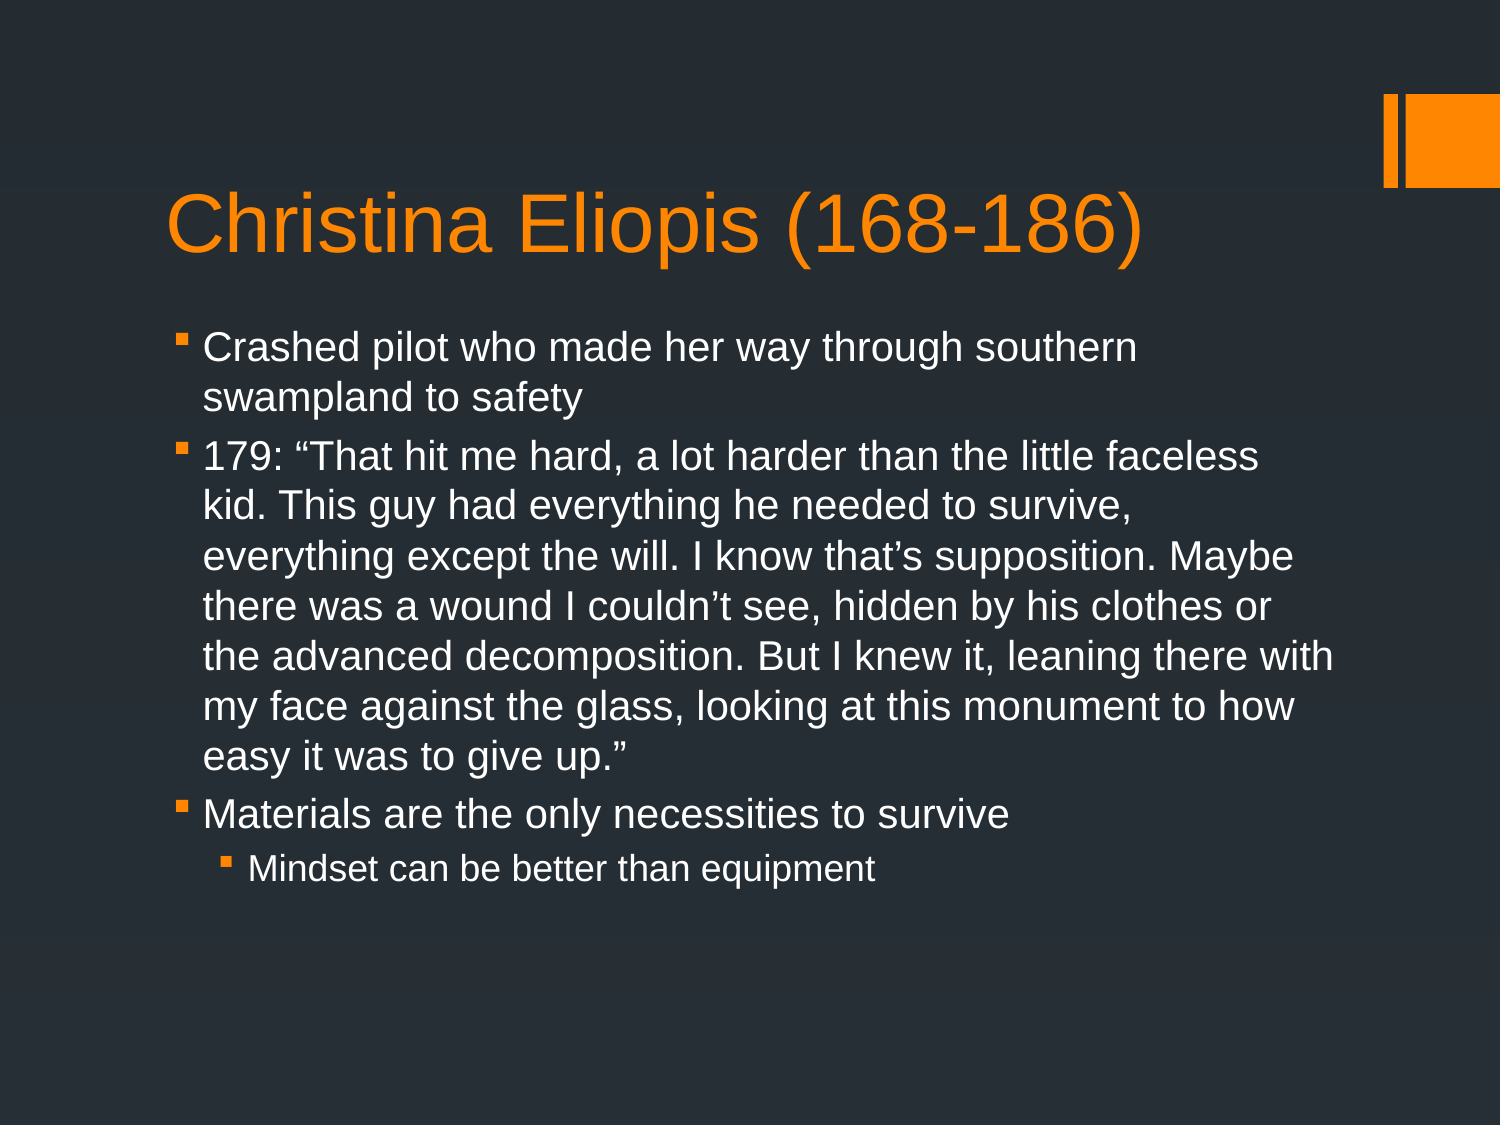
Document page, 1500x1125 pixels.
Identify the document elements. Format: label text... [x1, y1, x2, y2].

title Christina Eliopis (168-186) [150, 87, 1350, 277]
list Crashed pilot who made her way through southern swampland to safety 179: “That hit me hard, a lot harder than the little faceless kid. This guy had everything he needed to survive, everything except the will. I know that’s supposition. Maybe there was a wound I couldn’t see, hidden by his clothes or the advanced decomposition. But I knew it, leaning there with my face against the glass, looking at this monument to how easy it was to give up.” Materials are the only necessities to survive Mindset can be better than equipment [150, 312, 1350, 963]
